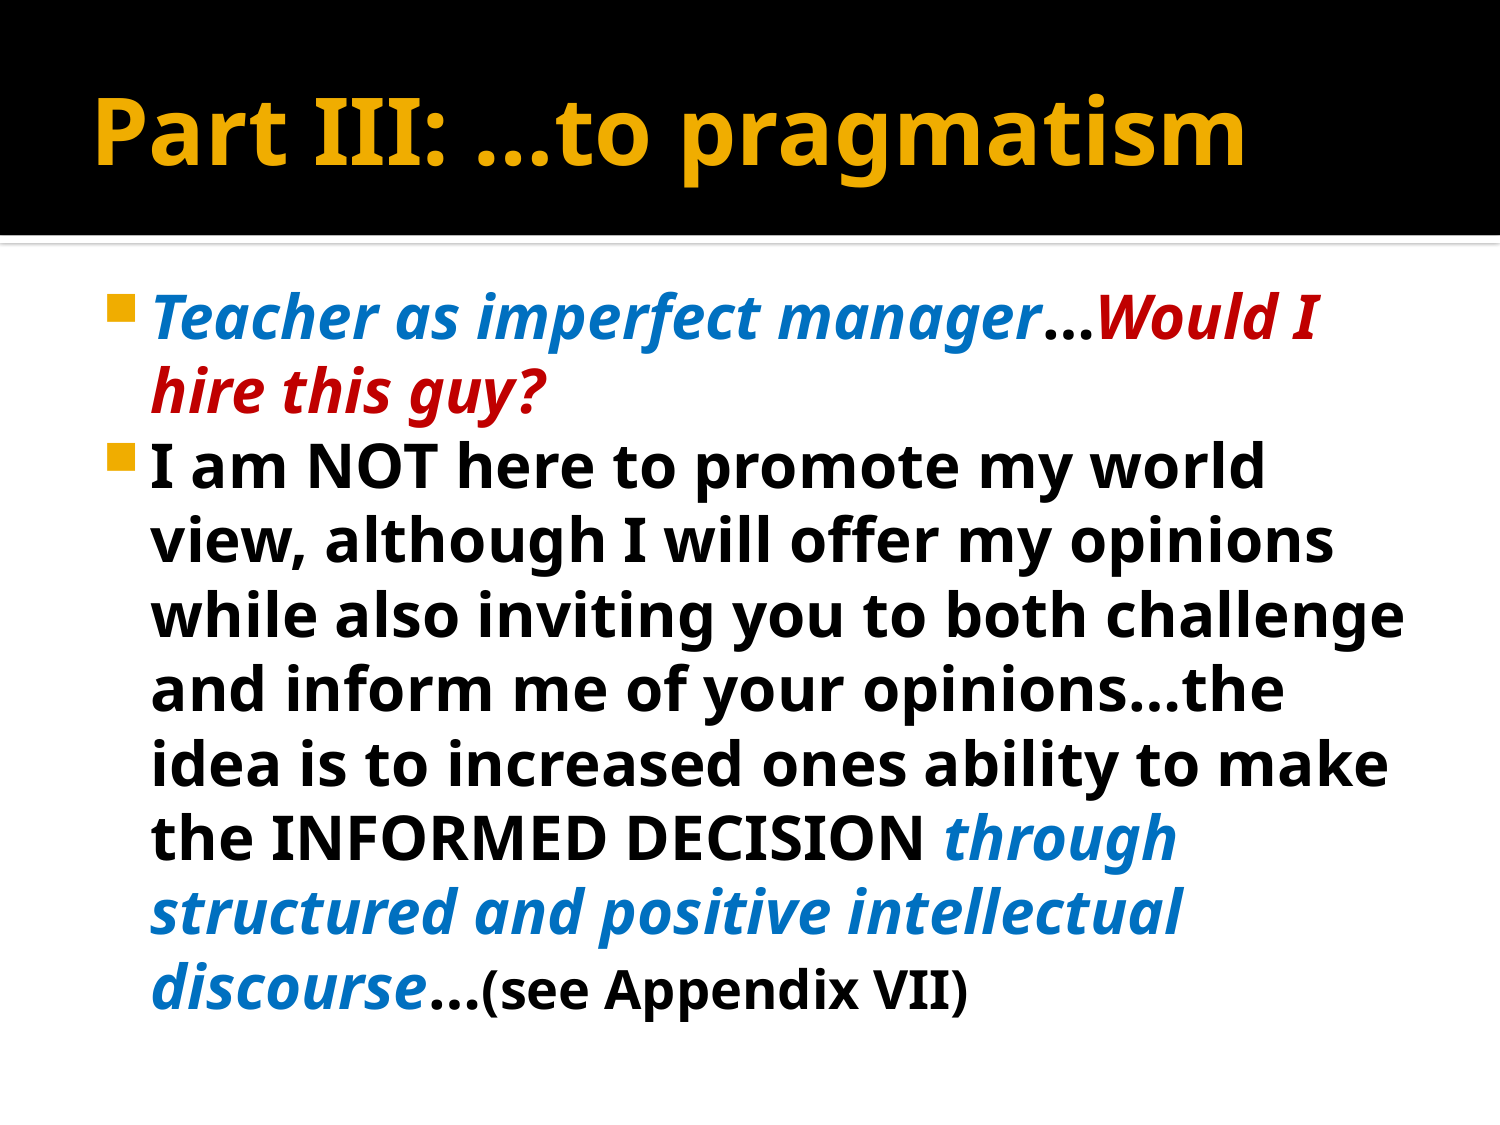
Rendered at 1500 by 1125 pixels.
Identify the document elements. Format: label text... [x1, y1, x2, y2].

title Part III: …to pragmatism [75, 25, 1425, 231]
list Teacher as imperfect manager…Would I hire this guy? I am NOT here to promote my world view, although I will offer my opinions while also inviting you to both challenge and inform me of your opinions…the idea is to increased ones ability to make the INFORMED DECISION through structured and positive intellectual discourse…(see Appendix VII) [75, 262, 1425, 1050]
